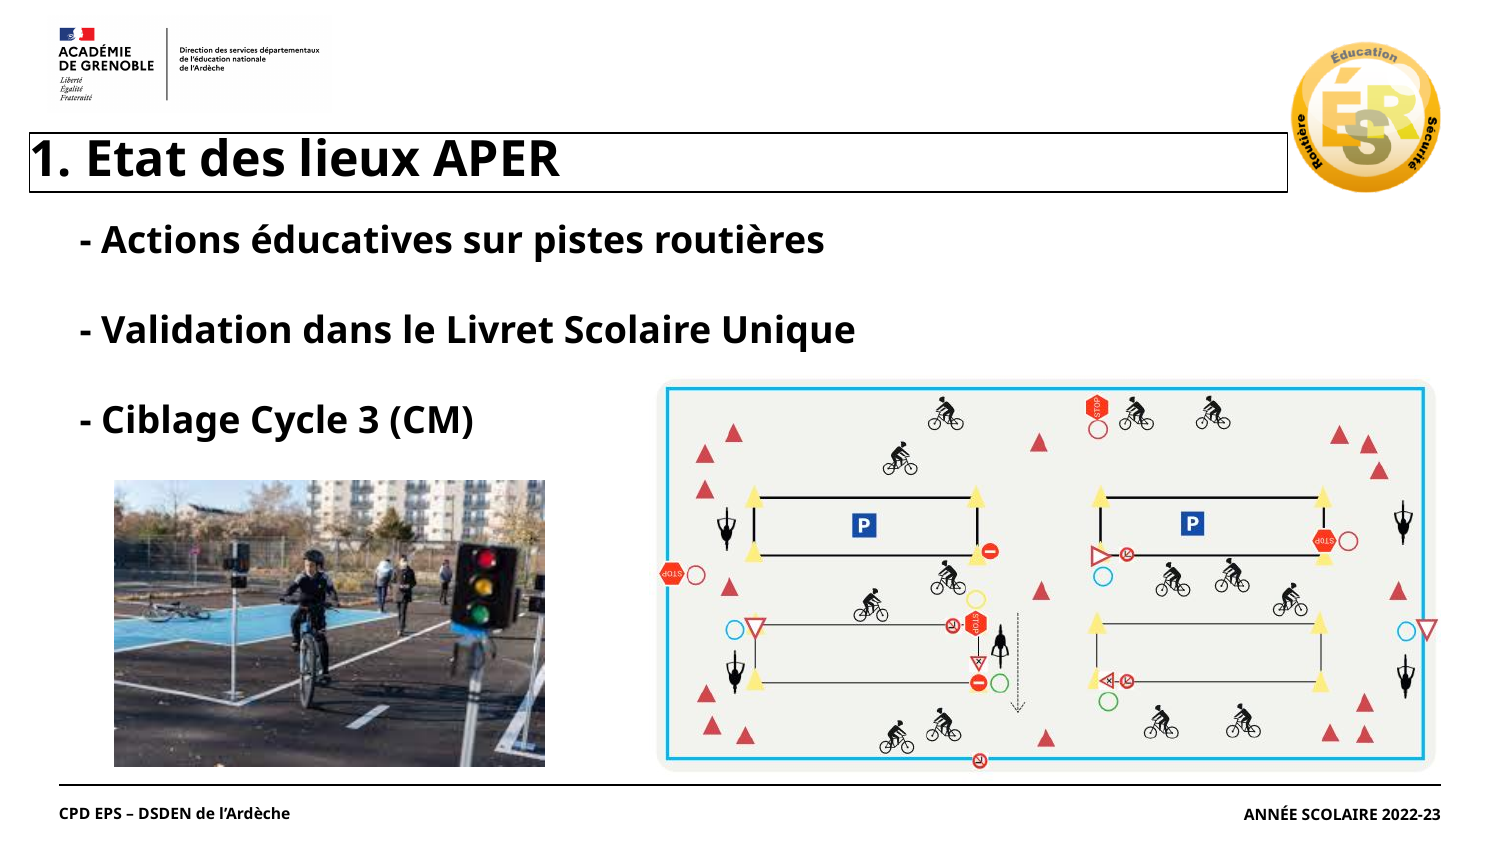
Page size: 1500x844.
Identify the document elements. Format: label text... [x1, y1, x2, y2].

text_box - Actions éducatives sur pistes routières - Validation dans le Livret Scolaire Unique - Ciblage Cycle 3 (CM) [64, 209, 1388, 539]
footer CPD EPS – DSDEN de l’Ardèche [59, 784, 1028, 844]
picture [47, 15, 332, 113]
slide_number Année scolaire 2022-23 [1187, 789, 1441, 844]
picture [649, 375, 1442, 783]
title 1. Etat des lieux APER [29, 132, 1285, 193]
picture [114, 480, 545, 768]
picture [1290, 41, 1442, 193]
